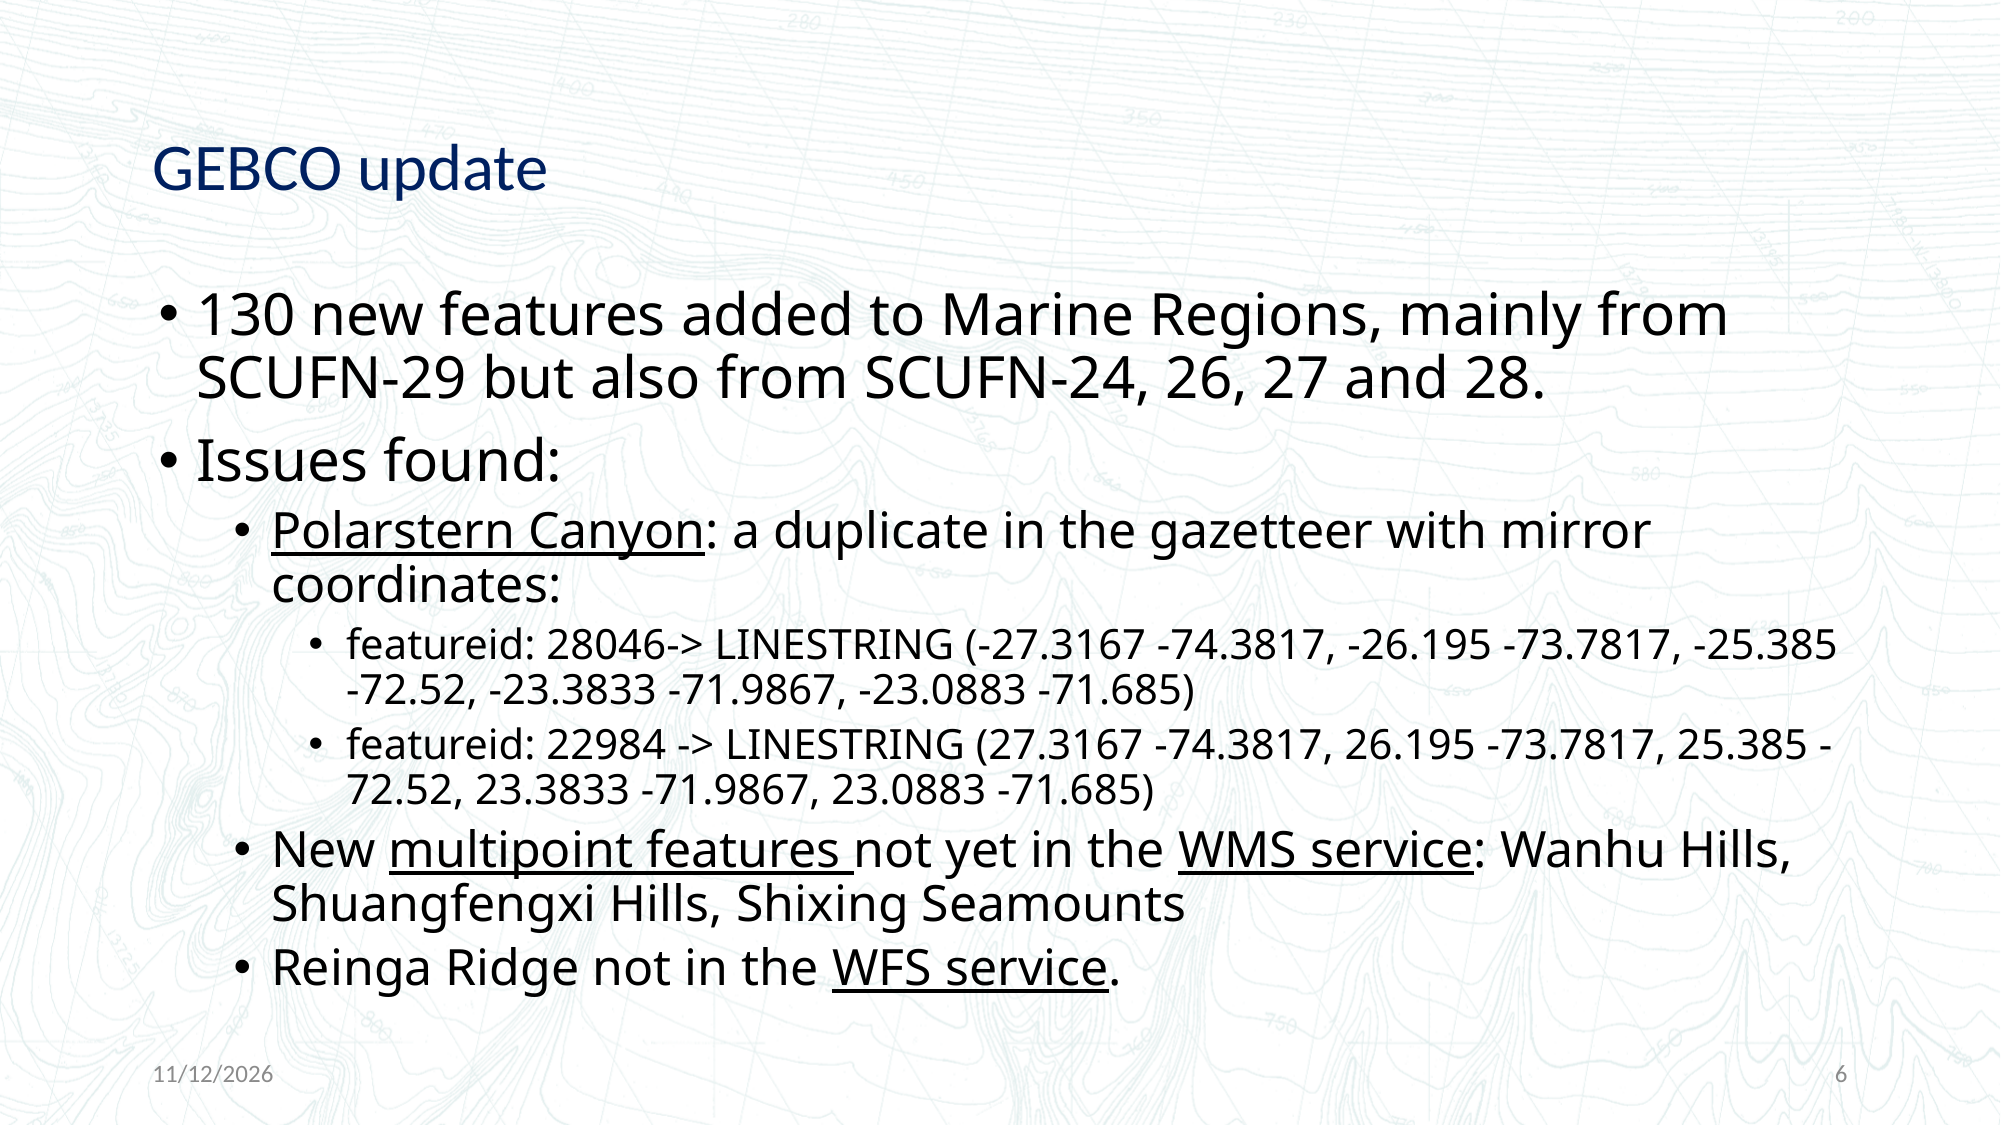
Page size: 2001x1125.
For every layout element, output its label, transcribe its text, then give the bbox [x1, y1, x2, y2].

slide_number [137, 1042, 588, 1103]
slide_number 6 [1412, 1042, 1863, 1103]
title GEBCO update [137, 59, 1863, 278]
picture [0, 0, 2001, 1125]
list 130 new features added to Marine Regions, mainly from SCUFN-29 but also from SCUFN-24, 26, 27 and 28. Issues found: Polarstern Canyon: a duplicate in the gazetteer with mirror coordinates: featureid: 28046-> LINESTRING (-27.3167 -74.3817, -26.195 -73.7817, -25.385 -72.52, -23.3833 -71.9867, -23.0883 -71.685) featureid: 22984 -> LINESTRING (27.3167 -74.3817, 26.195 -73.7817, 25.385 -72.52, 23.3833 -71.9867, 23.0883 -71.685) New multipoint features not yet in the WMS service: Wanhu Hills, Shuangfengxi Hills, Shixing Seamounts Reinga Ridge not in the WFS service. [143, 277, 1869, 992]
